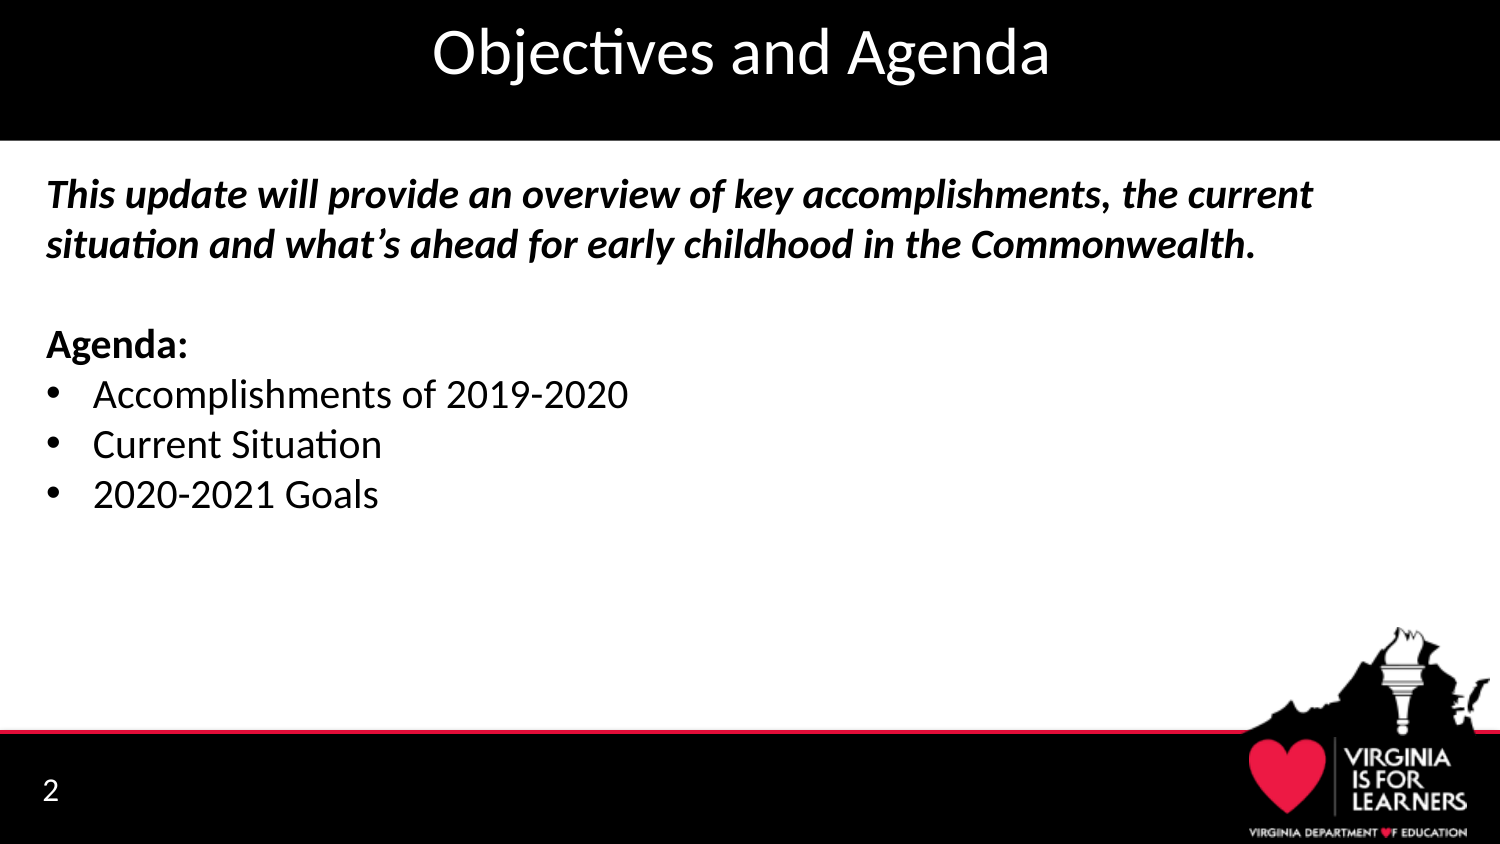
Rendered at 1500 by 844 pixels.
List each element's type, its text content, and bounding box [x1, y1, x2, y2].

text_box This update will provide an overview of key accomplishments, the current situation and what’s ahead for early childhood in the Commonwealth. Agenda: Accomplishments of 2019-2020 Current Situation 2020-2021 Goals [31, 159, 1469, 525]
picture [1249, 737, 1467, 838]
title Objectives and Agenda [0, 0, 1500, 141]
picture [1240, 627, 1490, 736]
